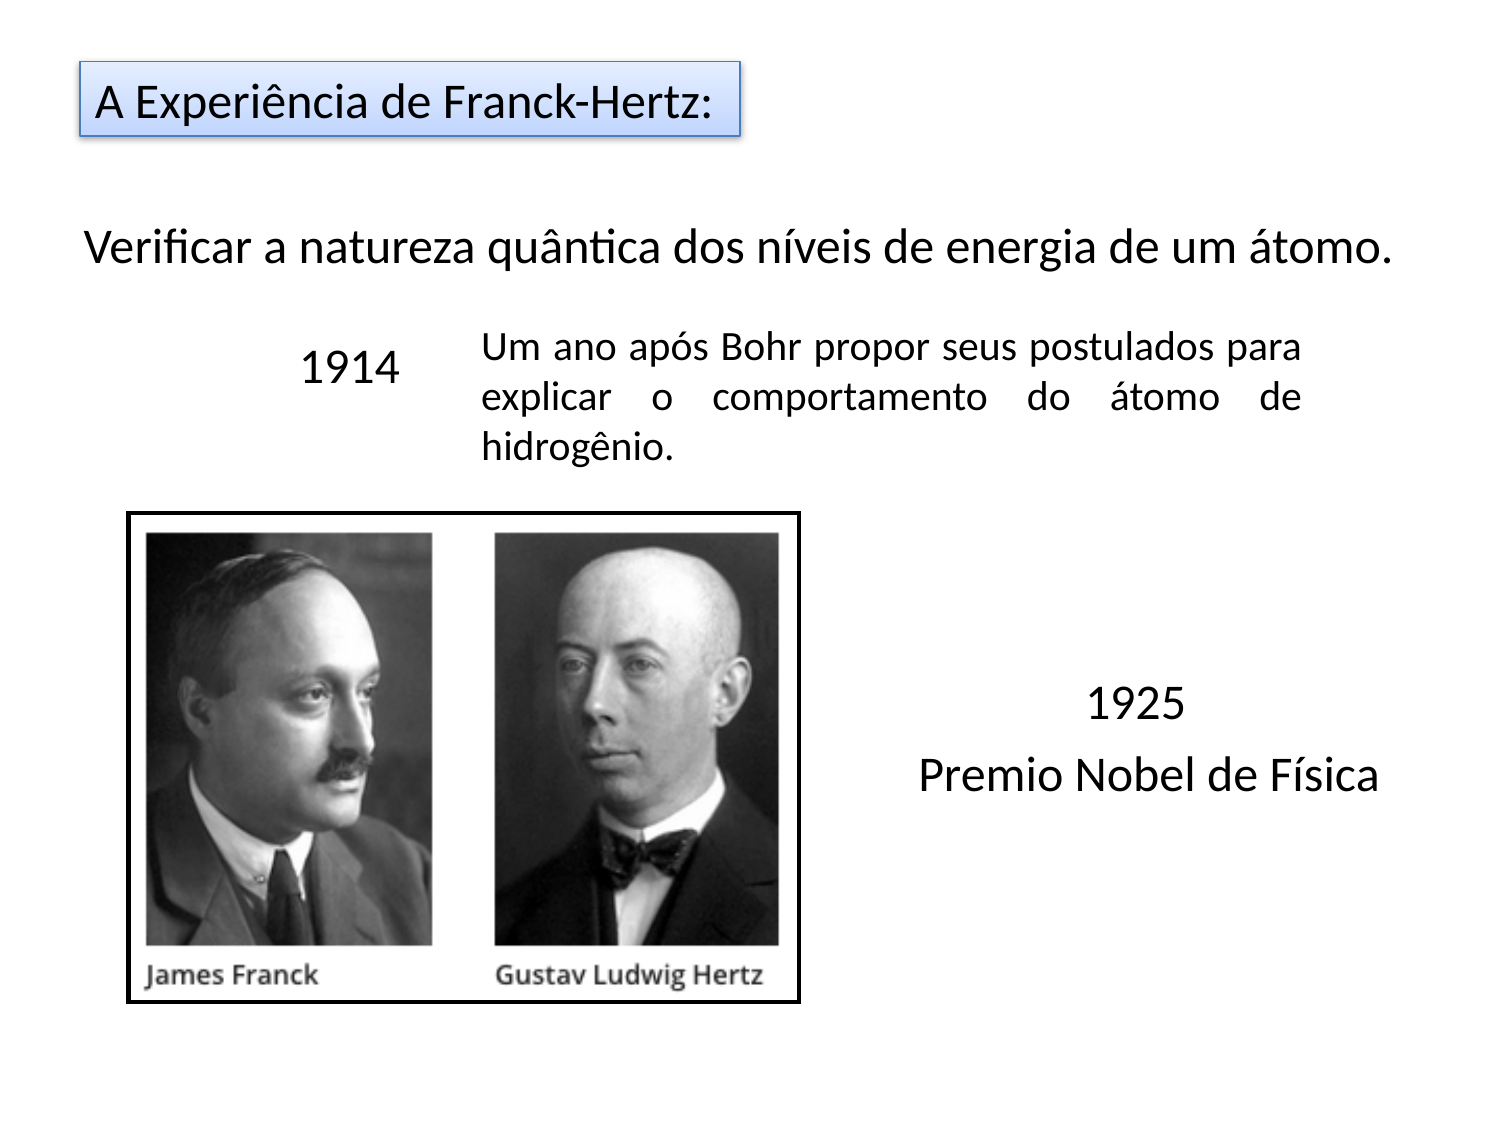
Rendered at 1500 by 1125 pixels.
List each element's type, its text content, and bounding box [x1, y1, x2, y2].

text_box 1914 [284, 326, 415, 401]
text_box Premio Nobel de Física [903, 733, 1412, 809]
text_box A Experiência de Franck-Hertz: [79, 61, 741, 137]
text_box 1925 [1070, 662, 1220, 738]
picture [130, 514, 798, 1000]
text_box Um ano após Bohr propor seus postulados para explicar o comportamento do átomo de hidrogênio. [466, 311, 1317, 477]
text_box Verificar a natureza quântica dos níveis de energia de um átomo. [68, 206, 1471, 282]
